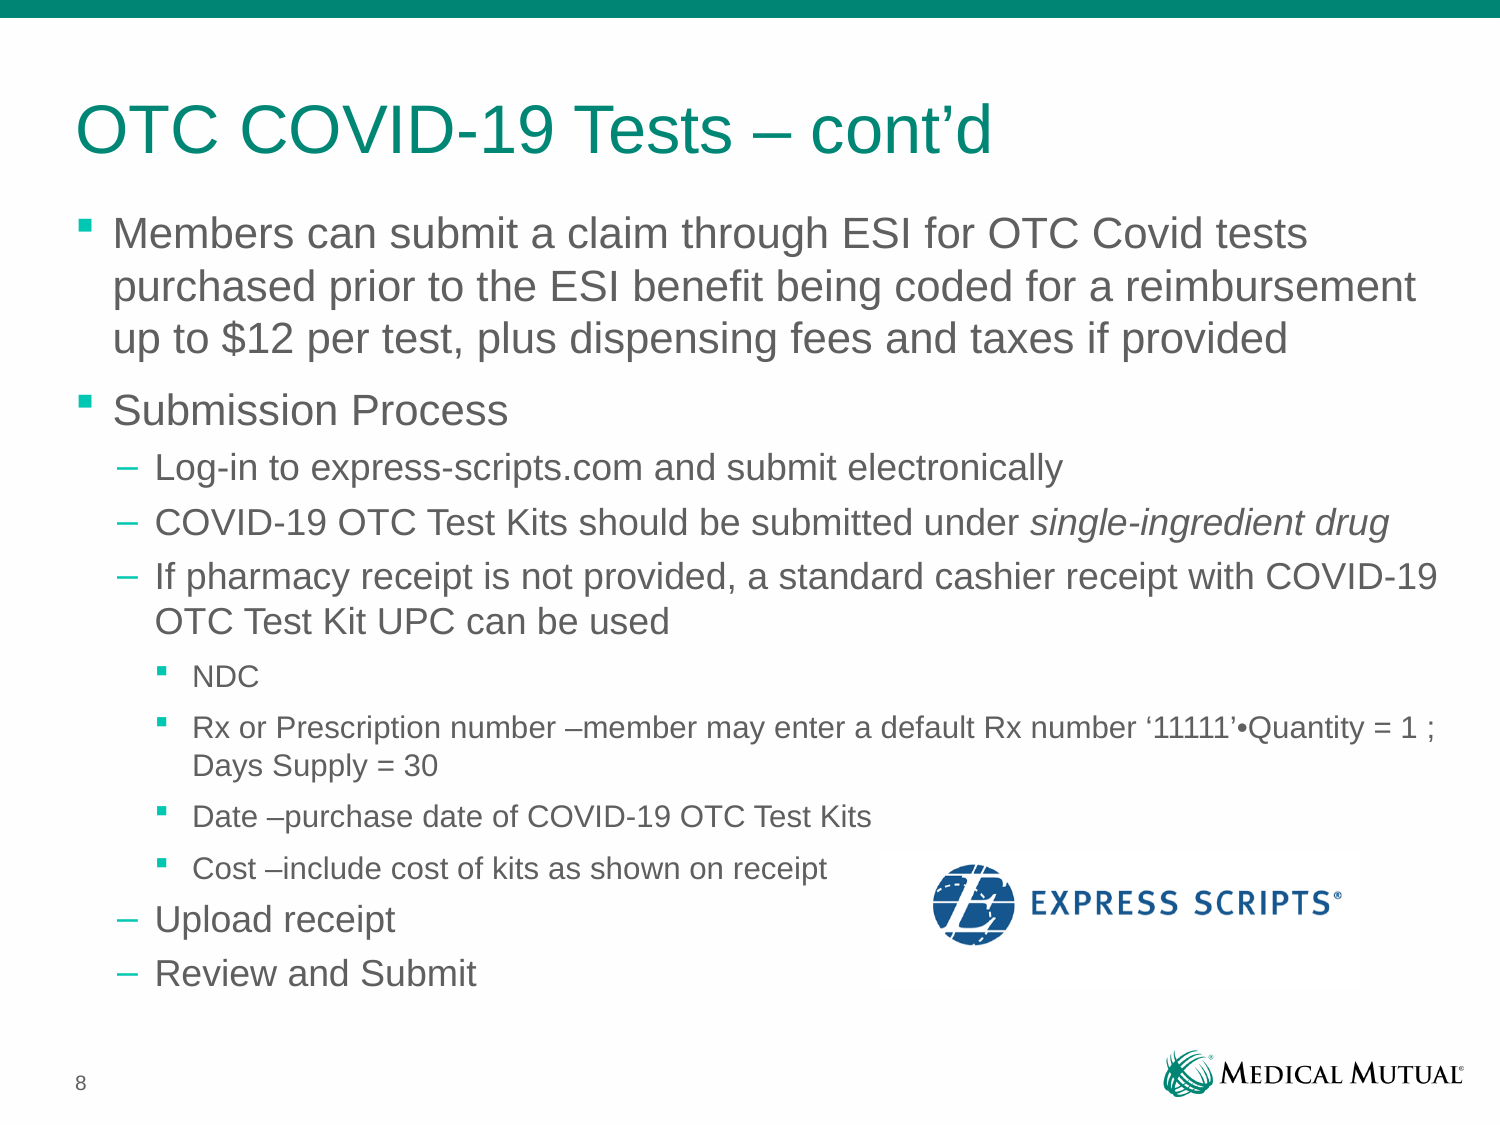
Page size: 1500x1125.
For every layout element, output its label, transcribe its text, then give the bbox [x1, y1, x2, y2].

list Members can submit a claim through ESI for OTC Covid tests purchased prior to the ESI benefit being coded for a reimbursement up to $12 per test, plus dispensing fees and taxes if provided Submission Process Log-in to express-scripts.com and submit electronically COVID-19 OTC Test Kits should be submitted under single-ingredient drug If pharmacy receipt is not provided, a standard cashier receipt with COVID-19 OTC Test Kit UPC can be used NDC Rx or Prescription number –member may enter a default Rx number ‘11111’•Quantity = 1 ; Days Supply = 30 Date –purchase date of COVID-19 OTC Test Kits Cost –include cost of kits as shown on receipt Upload receipt Review and Submit [75, 205, 1454, 1013]
title OTC COVID-19 Tests – cont’d [75, 84, 1425, 168]
picture [0, 0, 1500, 1125]
slide_number 8 [75, 1063, 413, 1101]
